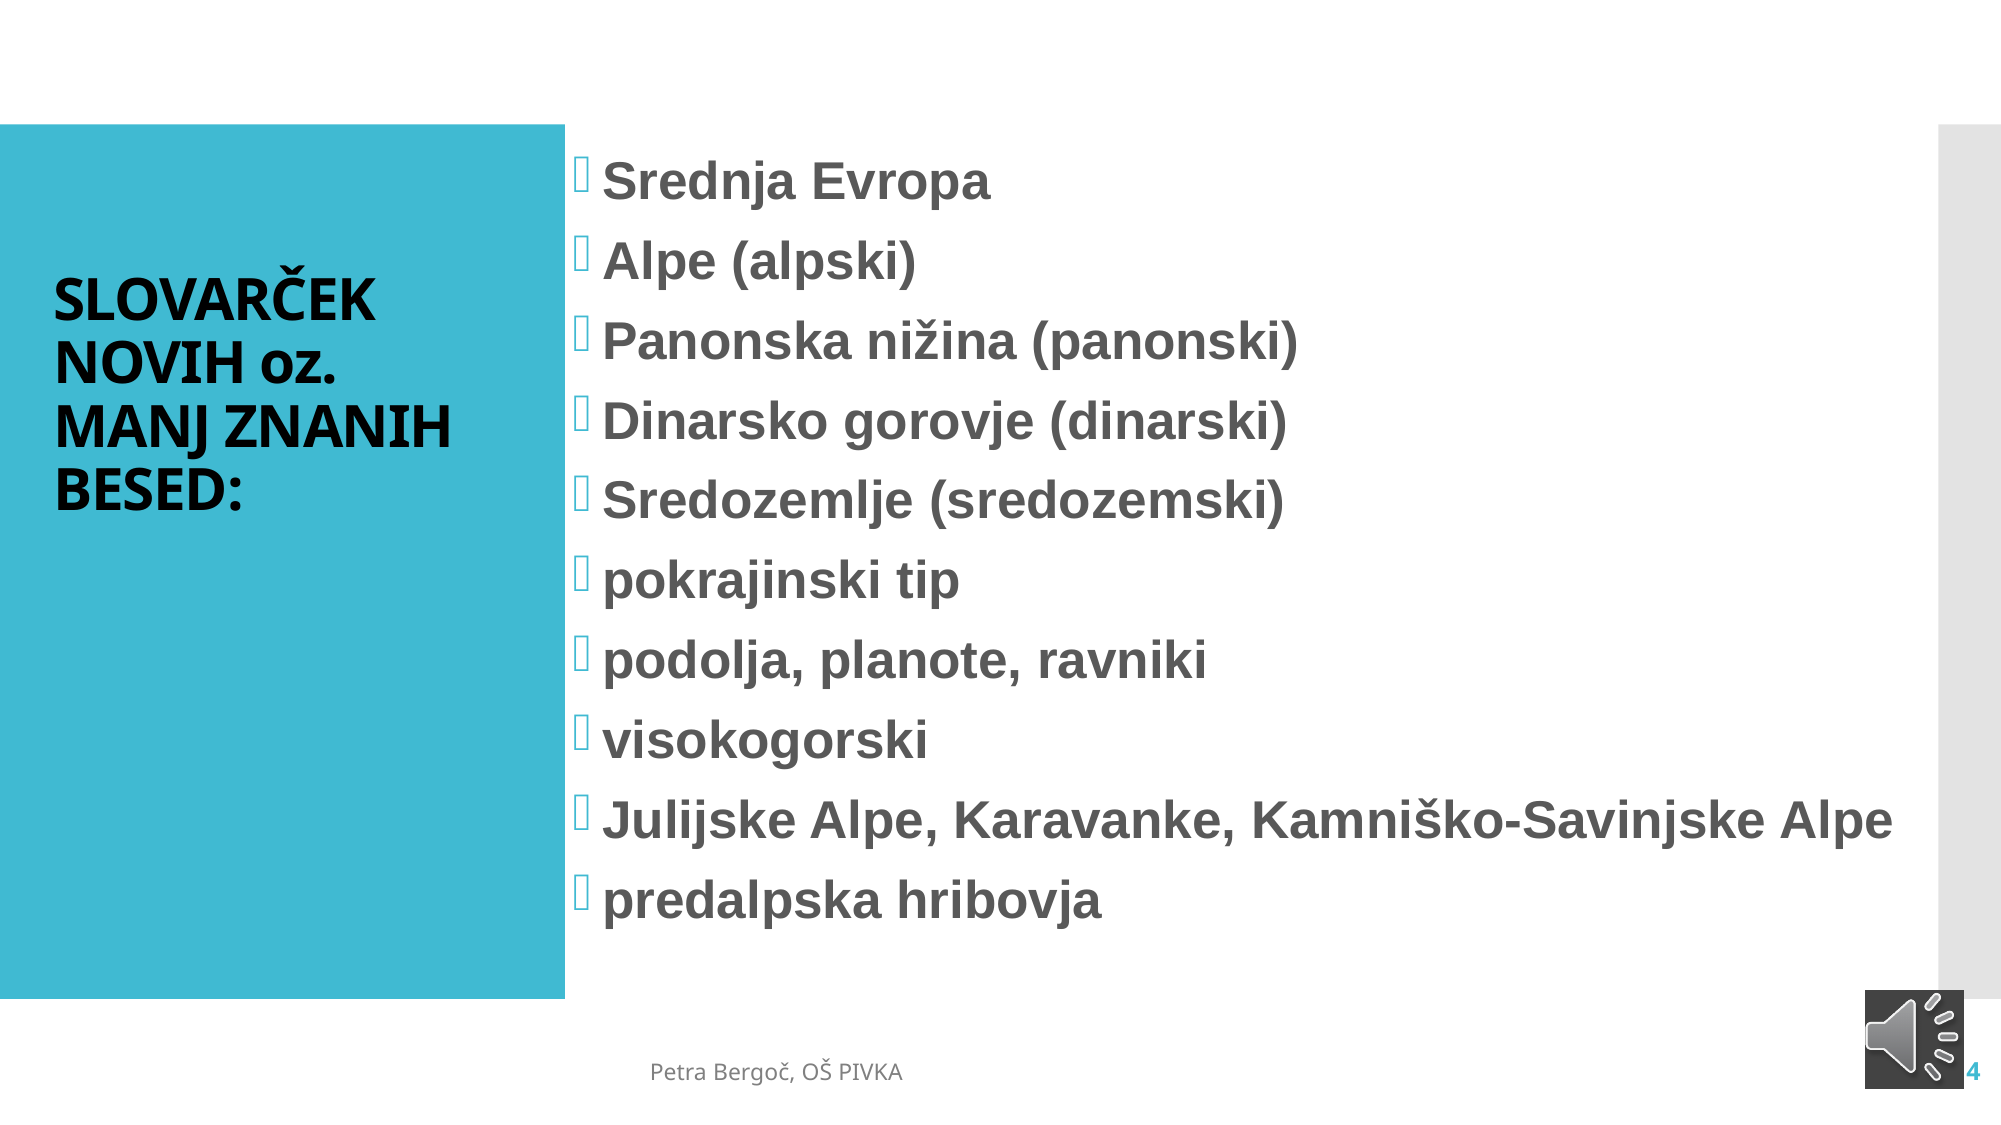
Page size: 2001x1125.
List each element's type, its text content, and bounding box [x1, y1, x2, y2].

footer Petra Bergoč, OŠ PIVKA [634, 1042, 1605, 1103]
slide_number 4 [1744, 1042, 1996, 1103]
picture [1864, 989, 1965, 1090]
title SLOVARČEK NOVIH oz. MANJ ZNANIH BESED: [38, 235, 493, 558]
list Srednja Evropa Alpe (alpski) Panonska nižina (panonski) Dinarsko gorovje (dinarski) Sredozemlje (sredozemski) pokrajinski tip podolja, planote, ravniki visokogorski Julijske Alpe, Karavanke, Kamniško-Savinjske Alpe predalpska hribovja [557, 146, 1915, 964]
